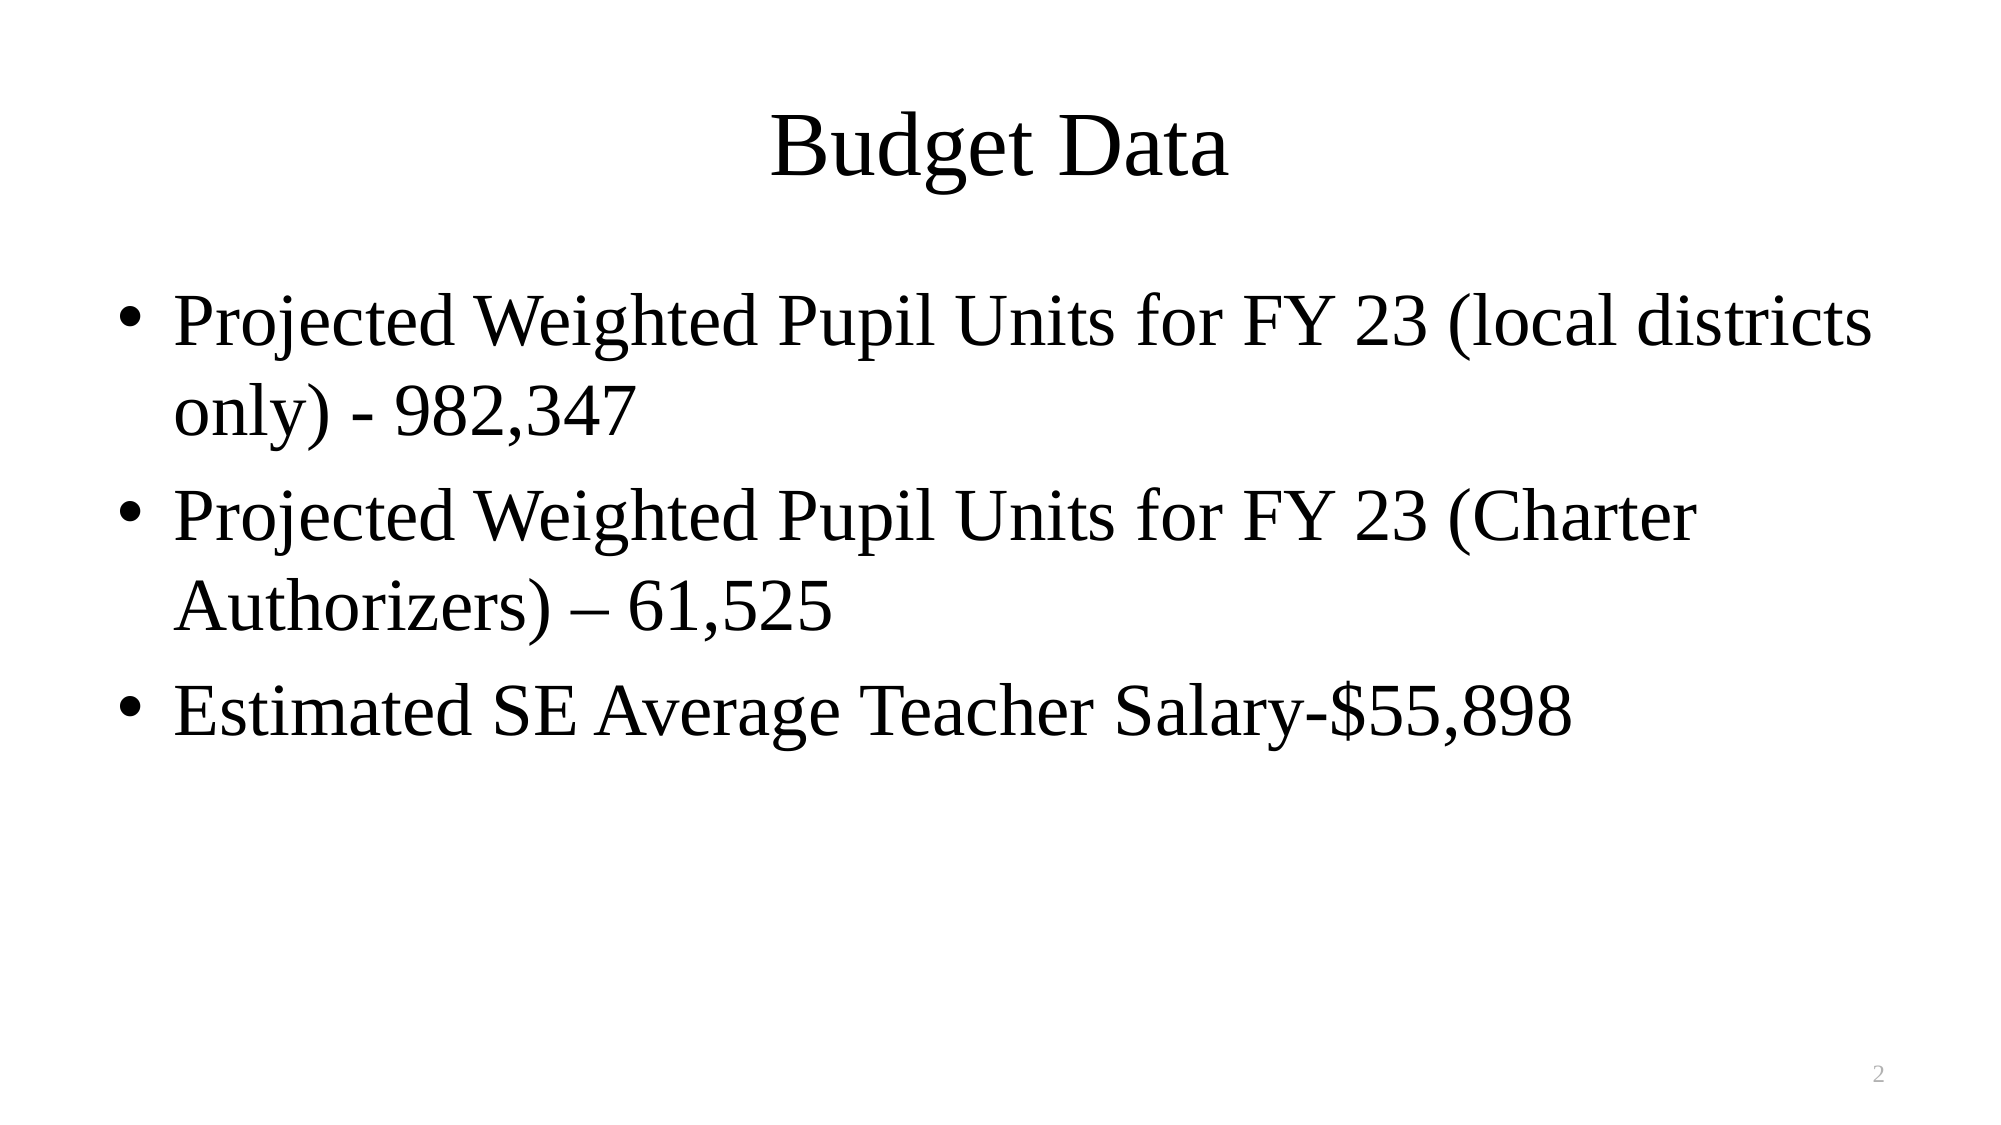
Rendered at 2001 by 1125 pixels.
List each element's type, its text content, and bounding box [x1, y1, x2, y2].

list Projected Weighted Pupil Units for FY 23 (local districts only) - 982,347 Projected Weighted Pupil Units for FY 23 (Charter Authorizers) – 61,525 Estimated SE Average Teacher Salary-$55,898 [102, 262, 1903, 1043]
title Budget Data [99, 45, 1900, 233]
slide_number 2 [1433, 1042, 1900, 1103]
